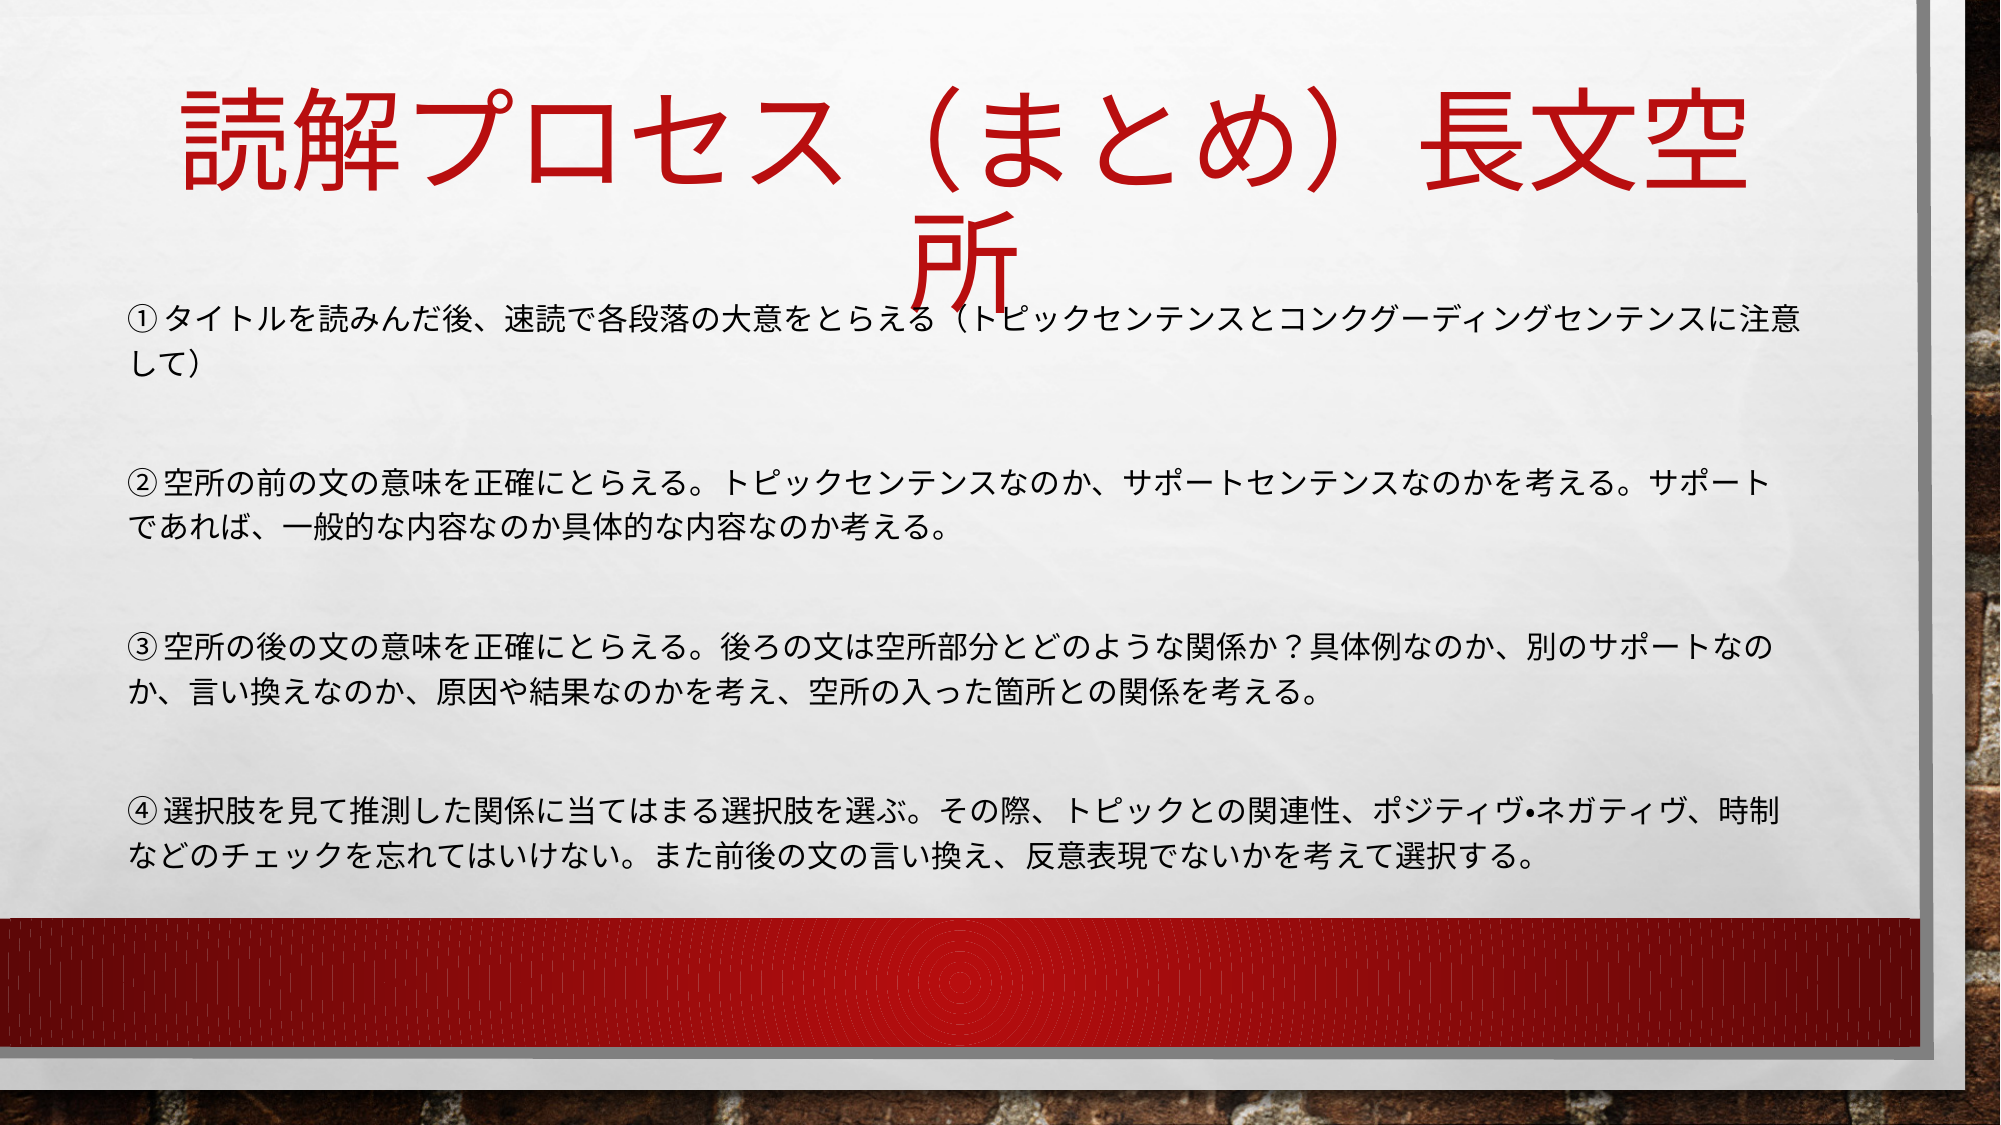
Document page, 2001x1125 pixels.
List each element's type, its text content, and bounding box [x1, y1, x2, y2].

picture [0, 0, 2000, 1125]
title 読解プロセス（まとめ）長文空所 [112, 112, 1818, 283]
list ①タイトルを読みんだ後、速読で各段落の大意をとらえる（トピックセンテンスとコンクグーディングセンテンスに注意して） ②空所の前の文の意味を正確にとらえる。トピックセンテンスなのか、サポートセンテンスなのかを考える。サポートであれば、一般的な内容なのか具体的な内容なのか考える。 ③空所の後の文の意味を正確にとらえる。後ろの文は空所部分とどのような関係か？具体例なのか、別のサポートなのか、言い換えなのか、原因や結果なのかを考え、空所の入った箇所との関係を考える。 ④選択肢を見て推測した関係に当てはまる選択肢を選ぶ。その際、トピックとの関連性、ポジティヴ・ネガティヴ、時制などのチェックを忘れてはいけない。また前後の文の言い換え、反意表現でないかを考えて選択する。 [112, 283, 1818, 882]
